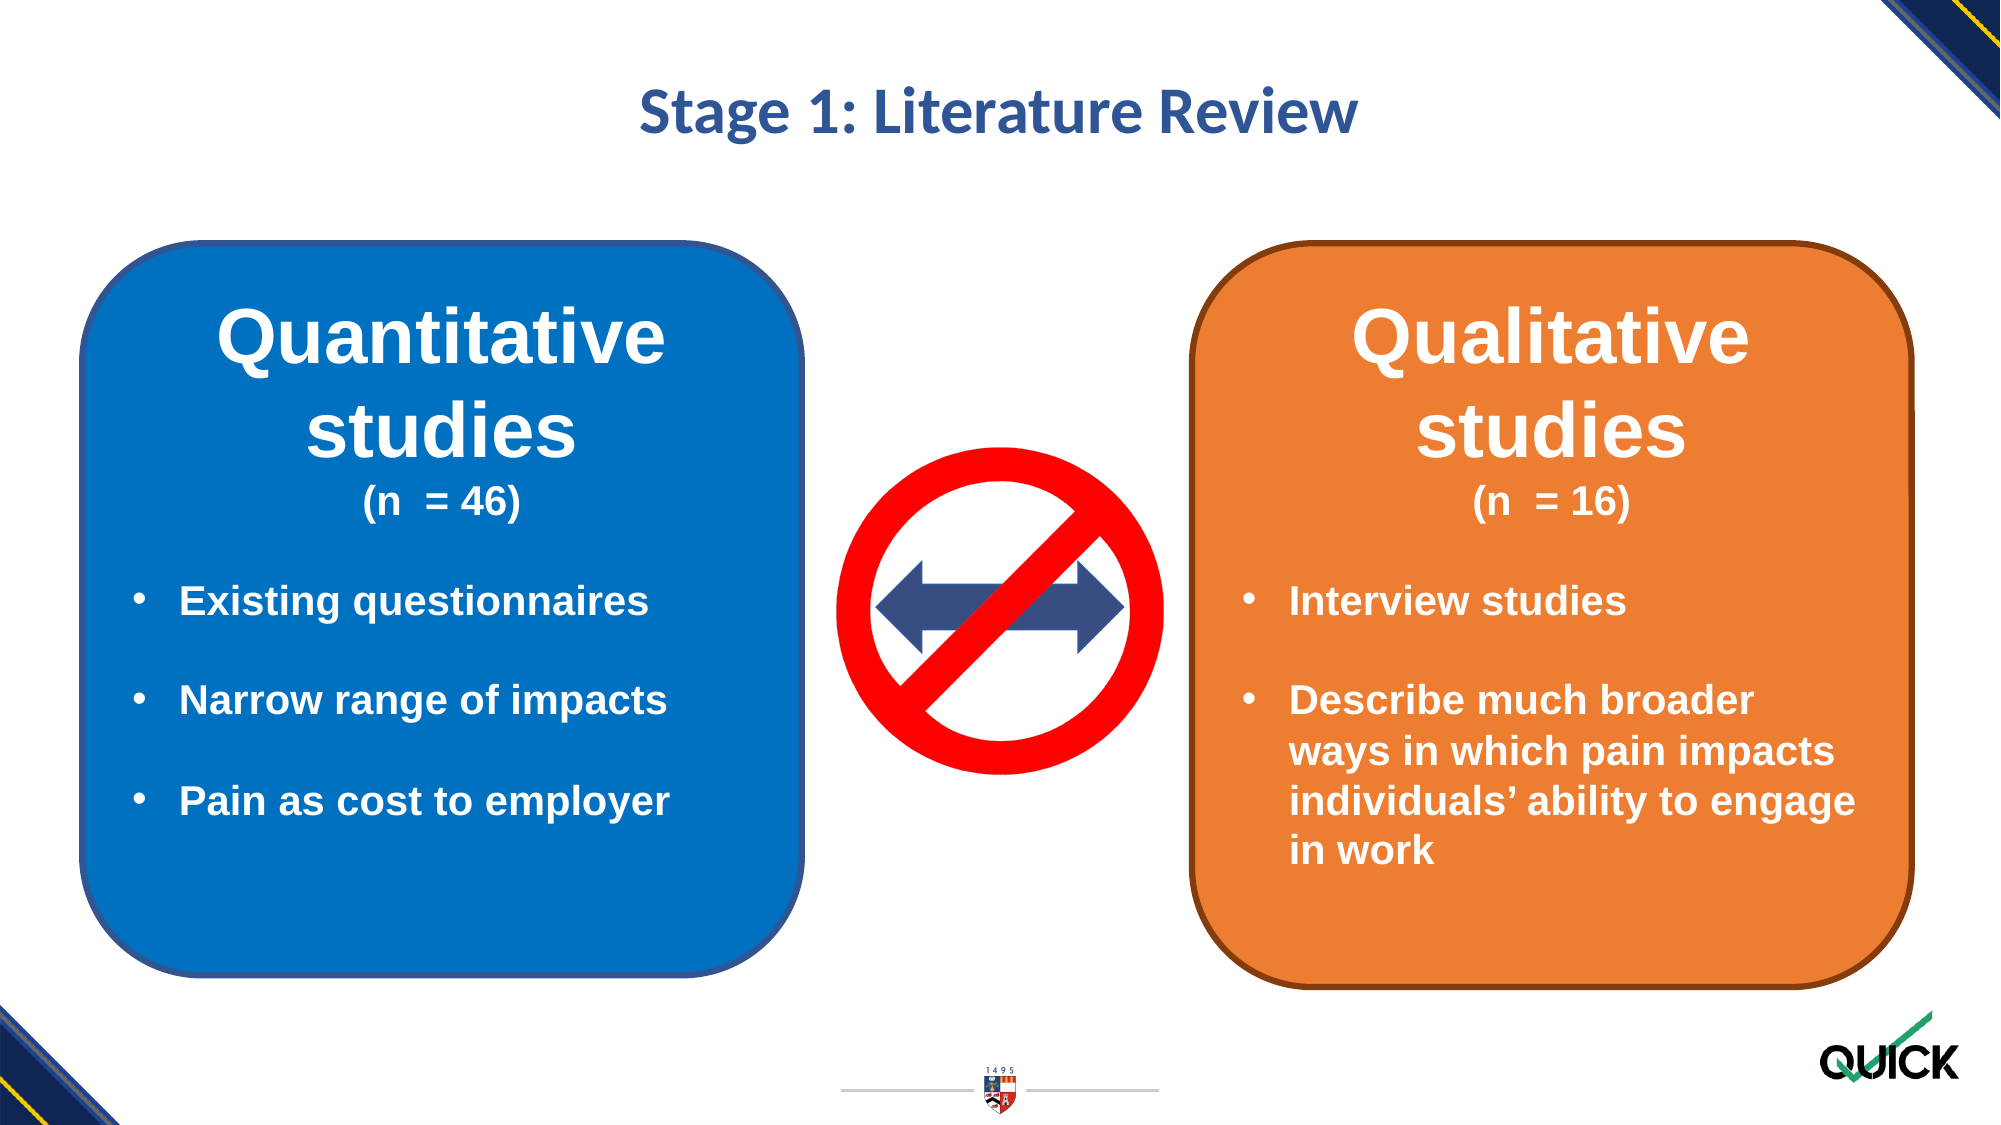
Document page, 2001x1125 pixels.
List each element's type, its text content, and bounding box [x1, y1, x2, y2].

text_box Qualitative studies (n = 16) Interview studies Describe much broader ways in which pain impacts individuals’ ability to engage in work [1190, 242, 1913, 989]
picture [0, 0, 2000, 1125]
title Stage 1: Literature Review [137, 3, 1863, 221]
text_box Quantitative studies (n = 46) Existing questionnaires Narrow range of impacts Pain as cost to employer [81, 242, 803, 977]
